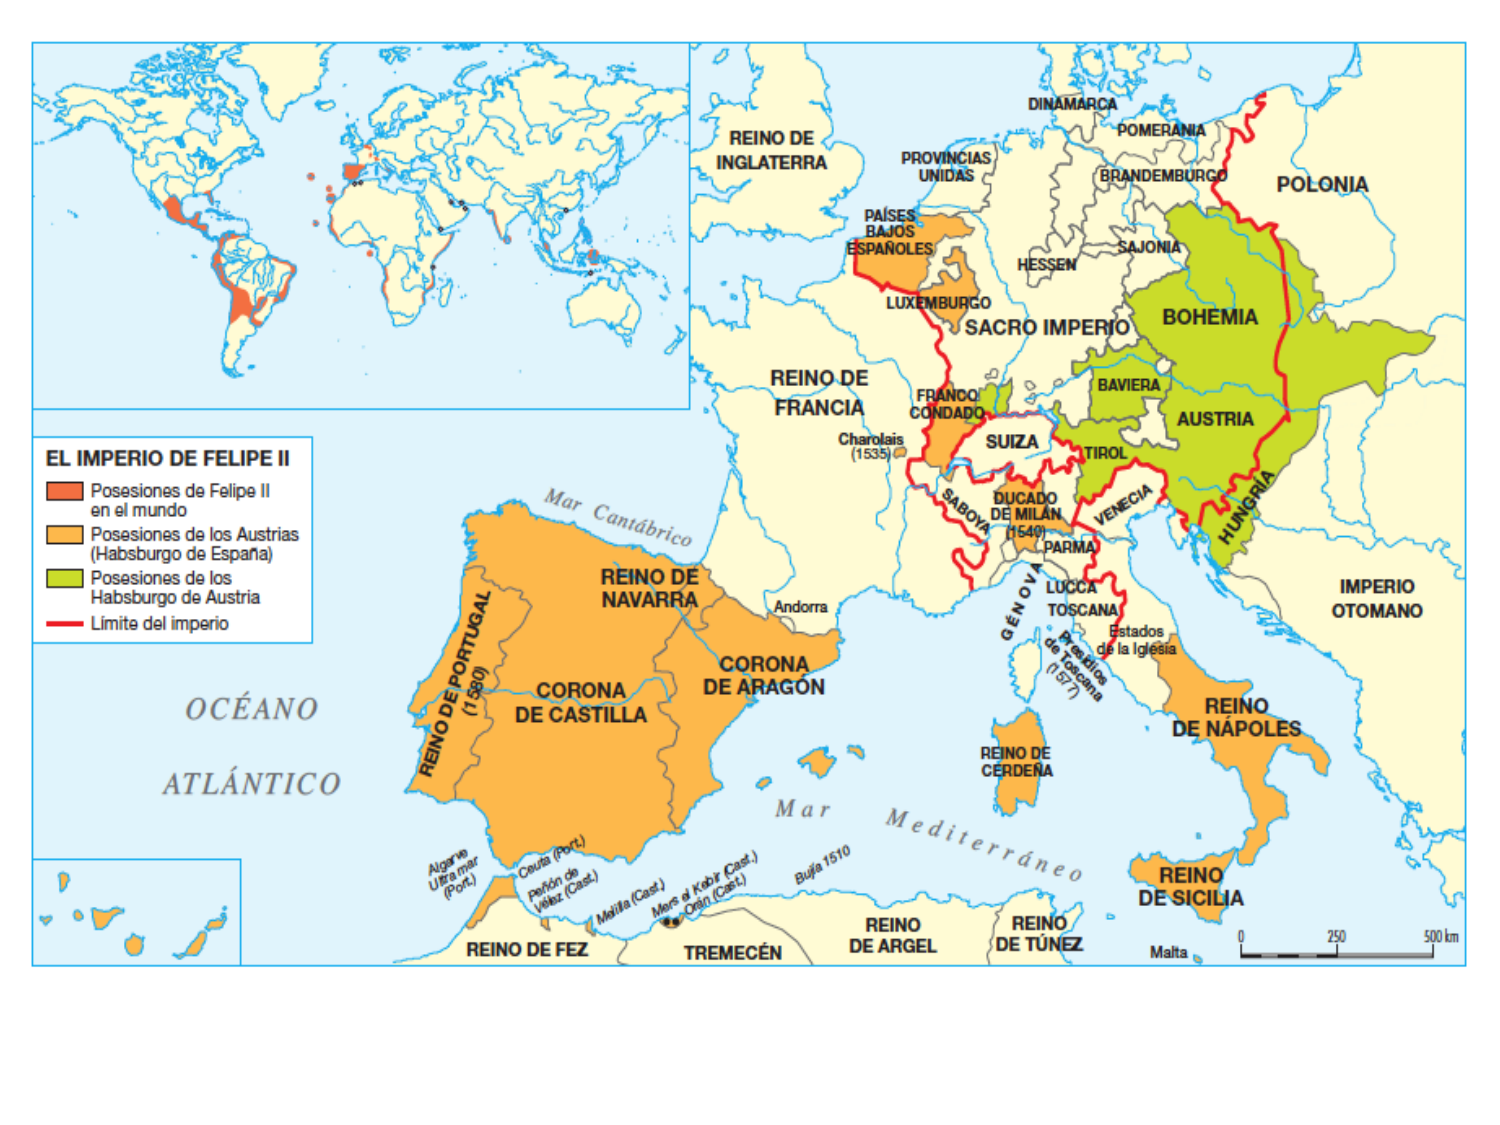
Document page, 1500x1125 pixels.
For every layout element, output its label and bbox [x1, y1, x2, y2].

list [1, 30, 1483, 988]
